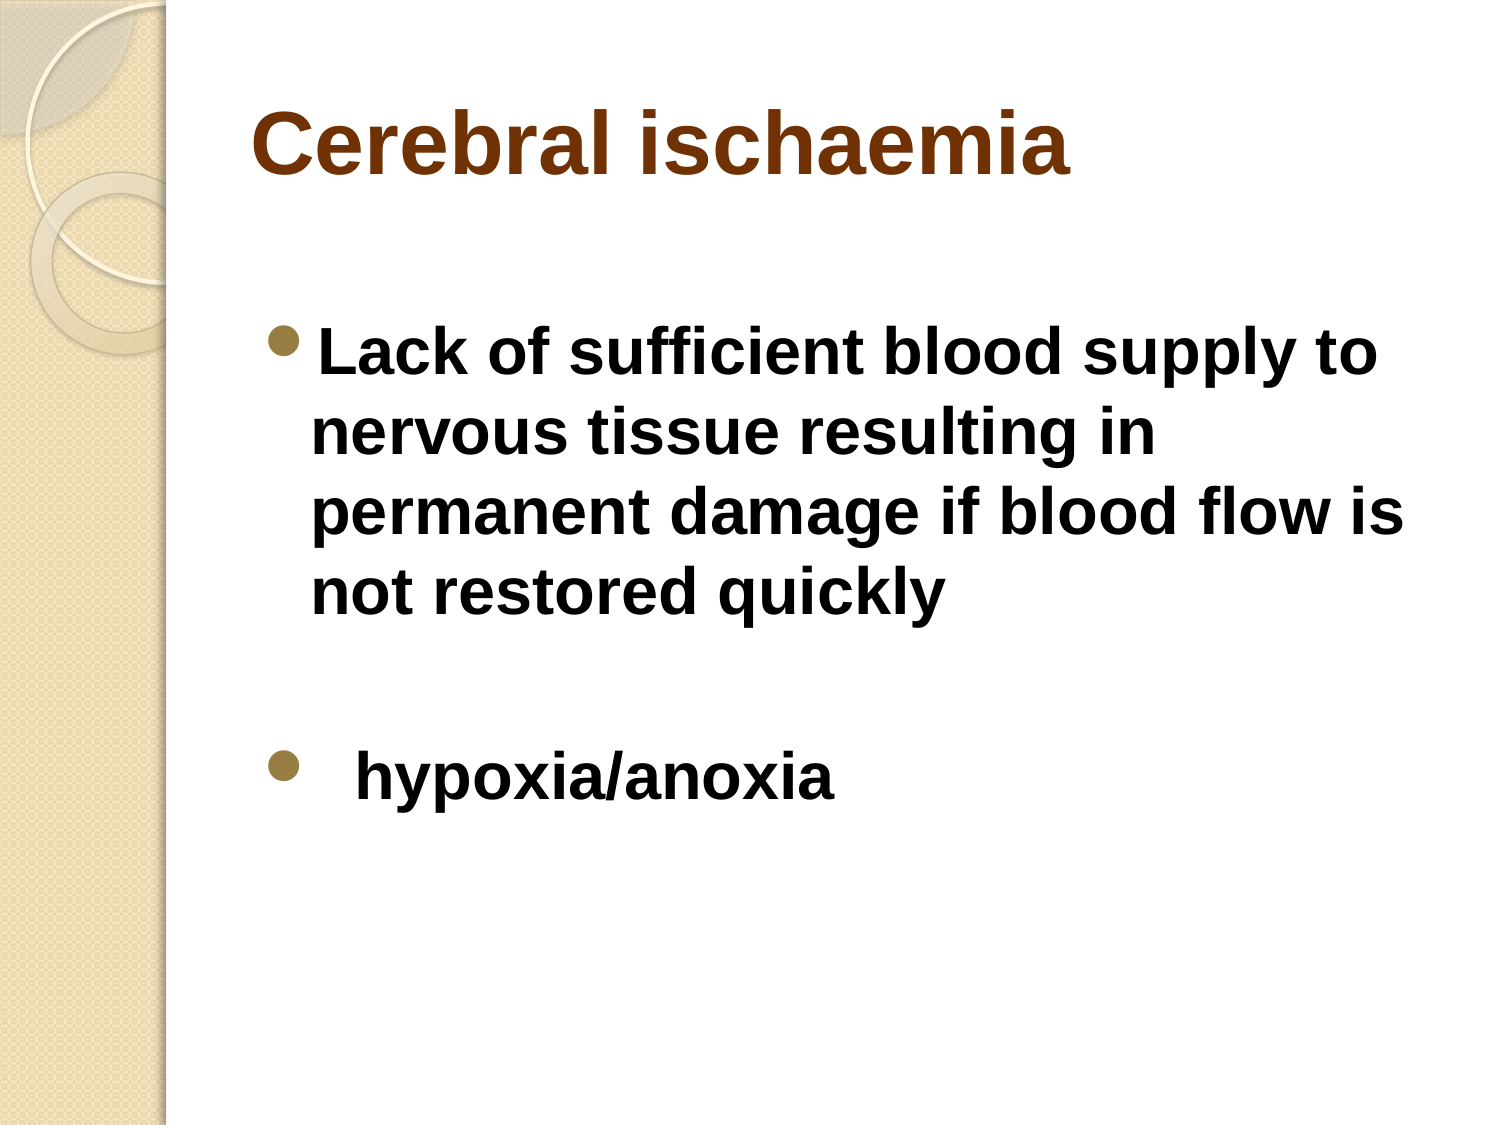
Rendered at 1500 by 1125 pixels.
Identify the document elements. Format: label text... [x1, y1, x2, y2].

list Lack of sufficient blood supply to nervous tissue resulting in permanent damage if blood flow is not restored quickly hypoxia/anoxia [235, 299, 1466, 1088]
title Cerebral ischaemia [235, 45, 1466, 233]
